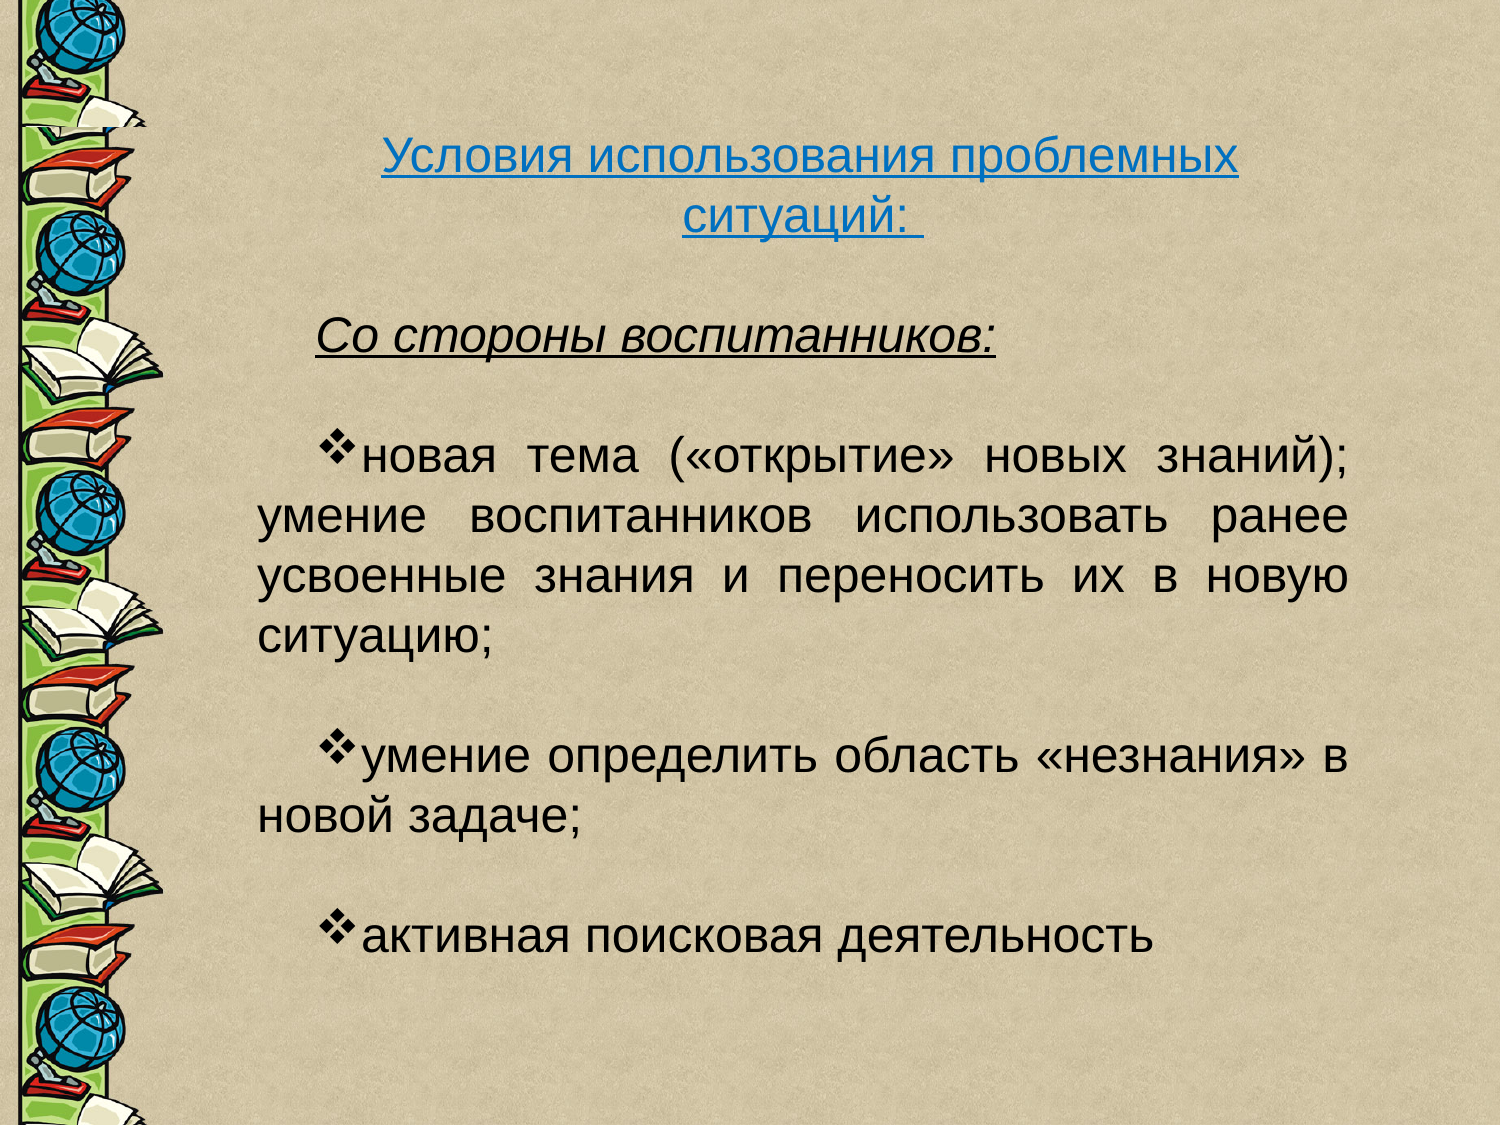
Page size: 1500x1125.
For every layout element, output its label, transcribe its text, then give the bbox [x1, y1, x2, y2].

picture [0, 0, 1500, 1125]
text_box Условия использования проблемных ситуаций: Со стороны воспитанников: новая тема («открытие» новых знаний); умение воспитанников использовать ранее усвоенные знания и переносить их в новую ситуацию; умение определить область «незнания» в новой задаче; активная поисковая деятельность [242, 114, 1365, 970]
